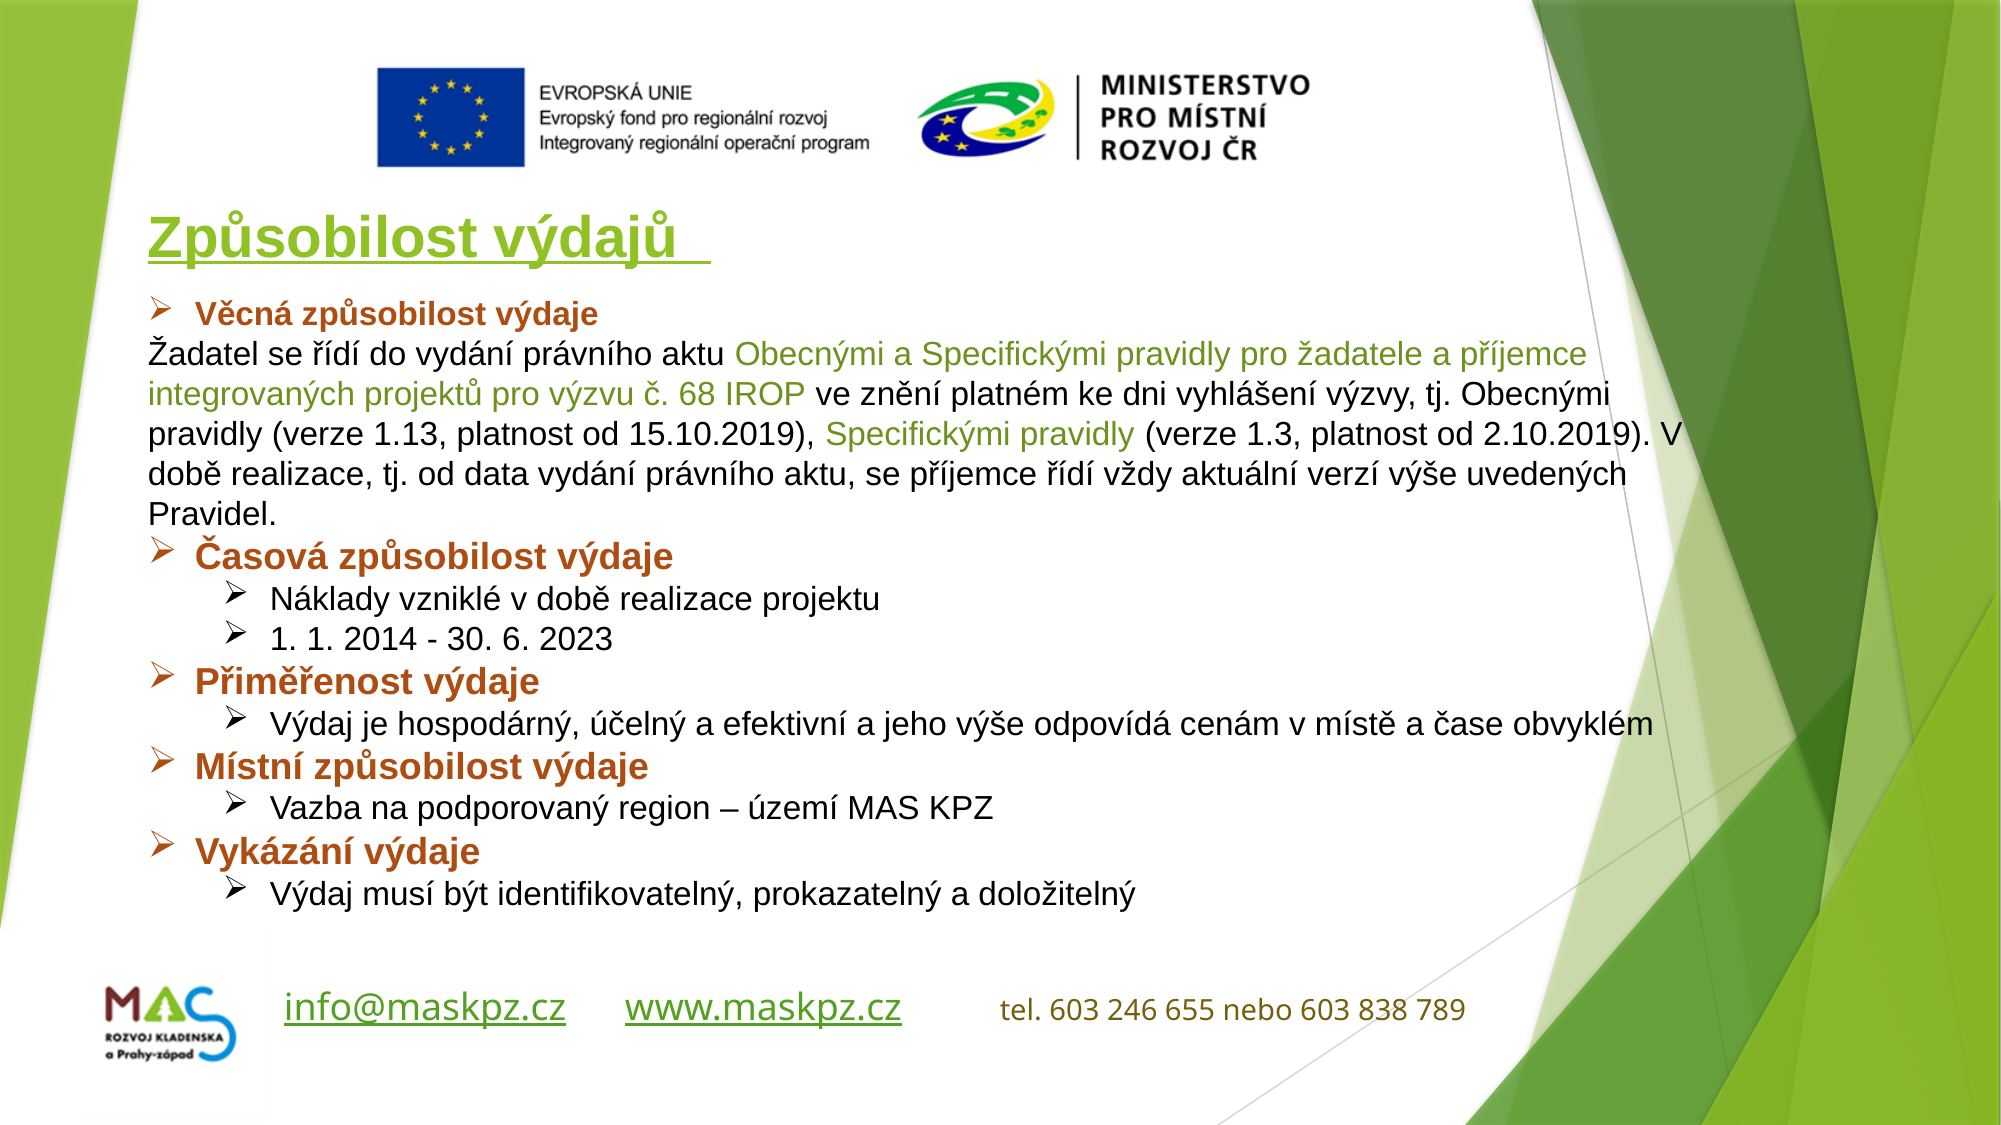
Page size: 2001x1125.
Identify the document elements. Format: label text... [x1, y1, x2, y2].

subtitle info@maskpz.cz www.maskpz.cz tel. 603 246 655 nebo 603 838 789 [274, 975, 1732, 1090]
picture [74, 928, 270, 1123]
text_box Věcná způsobilost výdaje Žadatel se řídí do vydání právního aktu Obecnými a Specifickými pravidly pro žadatele a příjemce integrovaných projektů pro výzvu č. 68 IROP ve znění platném ke dni vyhlášení výzvy, tj. Obecnými pravidly (verze 1.13, platnost od 15.10.2019), Specifickými pravidly (verze 1.3, platnost od 2.10.2019). V době realizace, tj. od data vydání právního aktu, se příjemce řídí vždy aktuální verzí výše uvedených Pravidel. Časová způsobilost výdaje Náklady vzniklé v době realizace projektu 1. 1. 2014 - 30. 6. 2023 Přiměřenost výdaje Výdaj je hospodárný, účelný a efektivní a jeho výše odpovídá cenám v místě a čase obvyklém Místní způsobilost výdaje Vazba na podporovaný region – území MAS KPZ Vykázání výdaje Výdaj musí být identifikovatelný, prokazatelný a doložitelný [133, 285, 1744, 919]
text_box [133, 179, 1652, 285]
picture [345, 34, 1342, 200]
